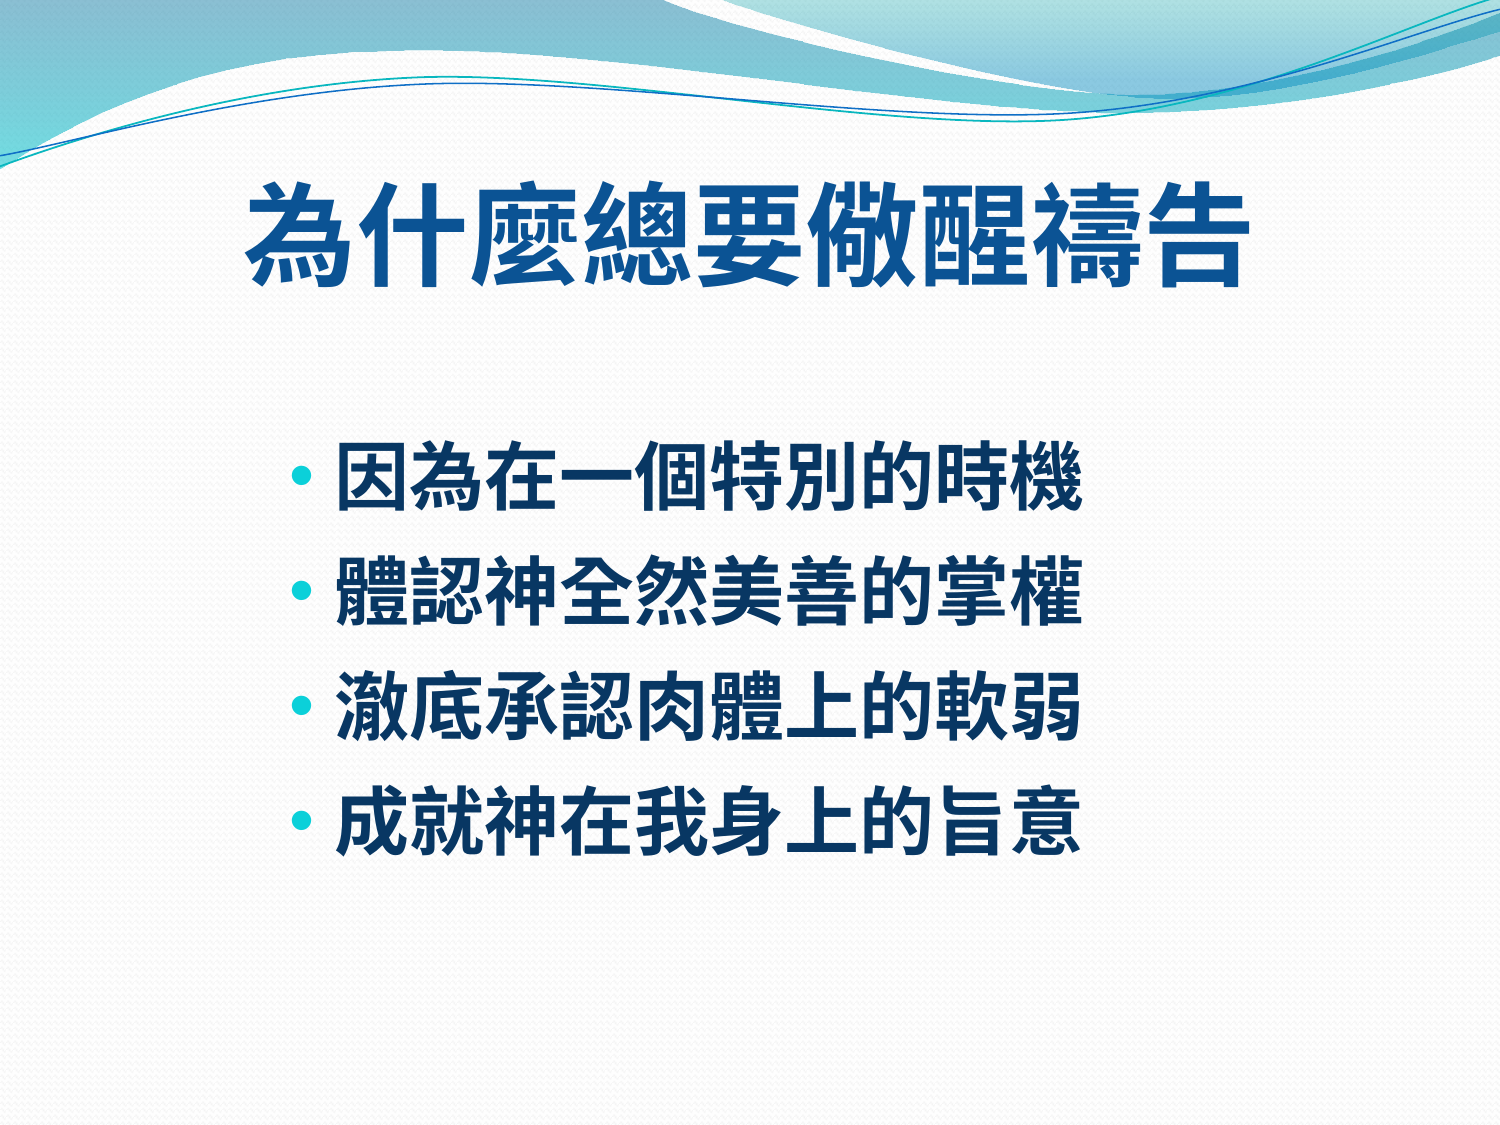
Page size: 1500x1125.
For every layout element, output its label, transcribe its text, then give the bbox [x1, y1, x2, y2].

list 因為在一個特別的時機 體認神全然美善的掌權 澈底承認肉體上的軟弱 成就神在我身上的旨意 [275, 412, 1188, 988]
title 為什麼總要儆醒禱告 [112, 149, 1388, 300]
